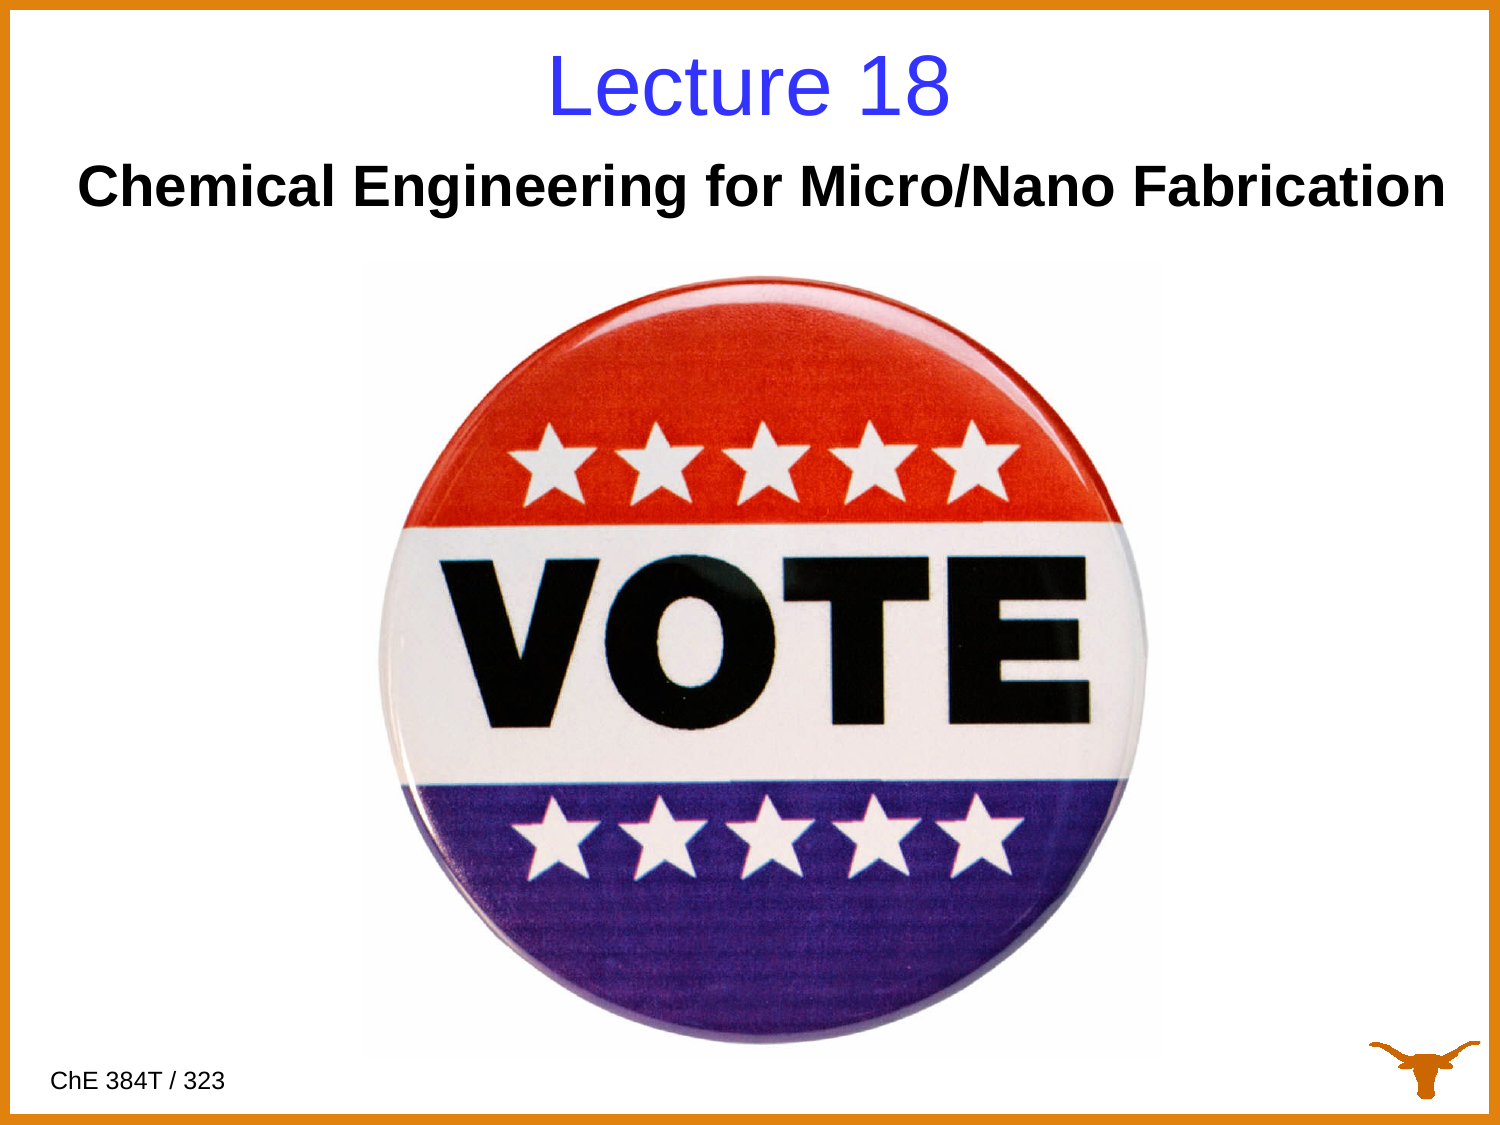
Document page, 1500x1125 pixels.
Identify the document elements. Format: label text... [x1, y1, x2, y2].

text_box Lecture 18 [531, 10, 982, 140]
text_box Chemical Engineering for Micro/Nano Fabrication [62, 140, 1488, 236]
picture [1368, 1040, 1481, 1100]
picture [362, 262, 1162, 1058]
